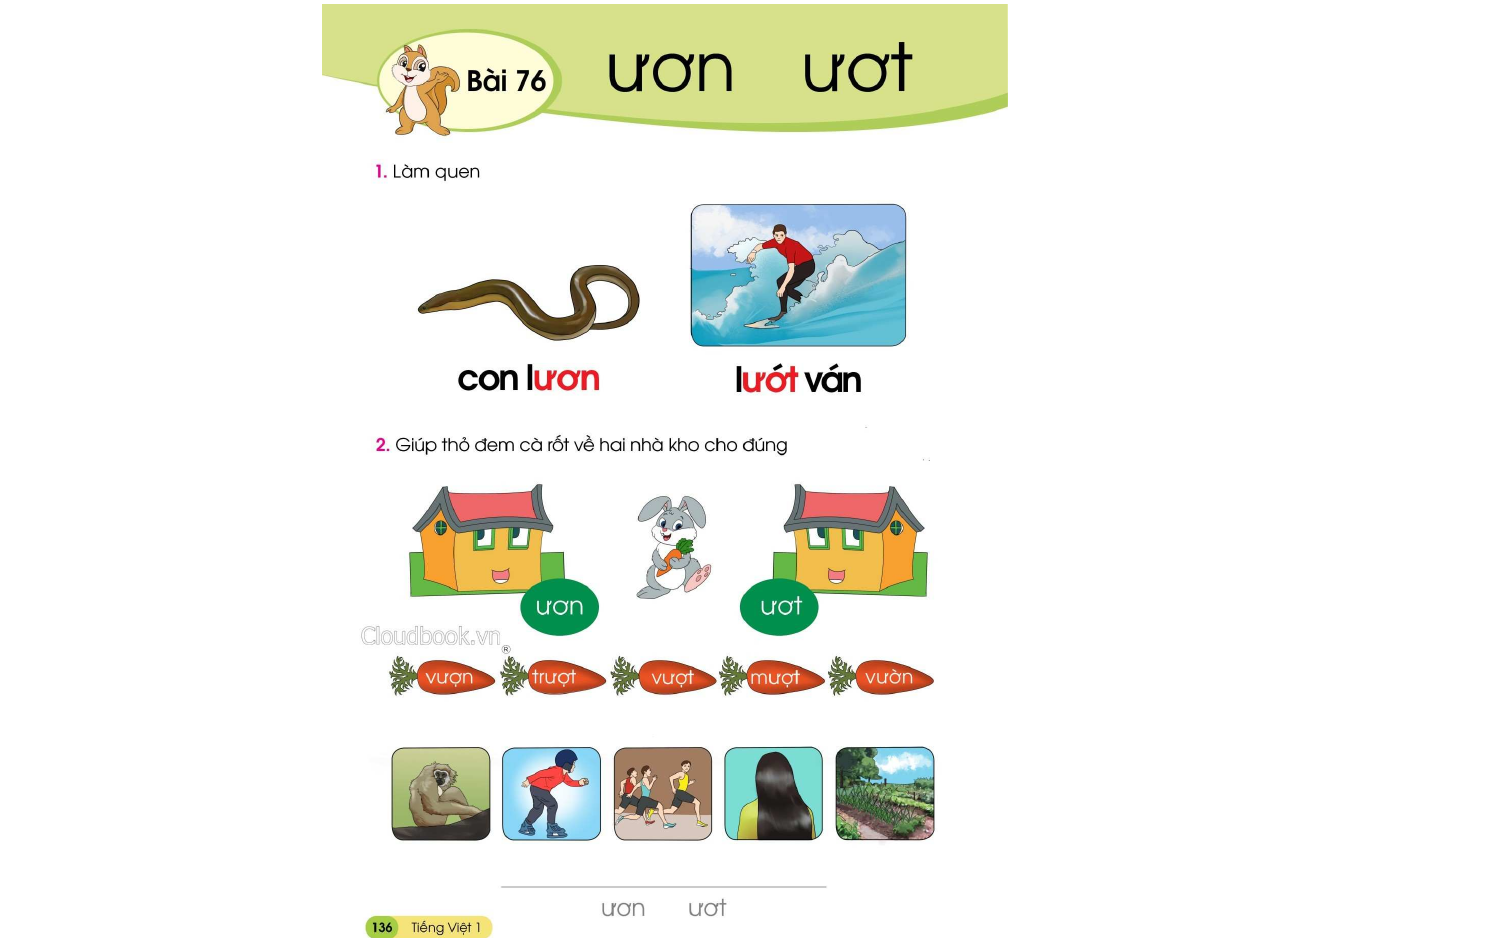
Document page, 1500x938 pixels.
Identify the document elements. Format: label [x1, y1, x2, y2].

list [322, 4, 1008, 938]
